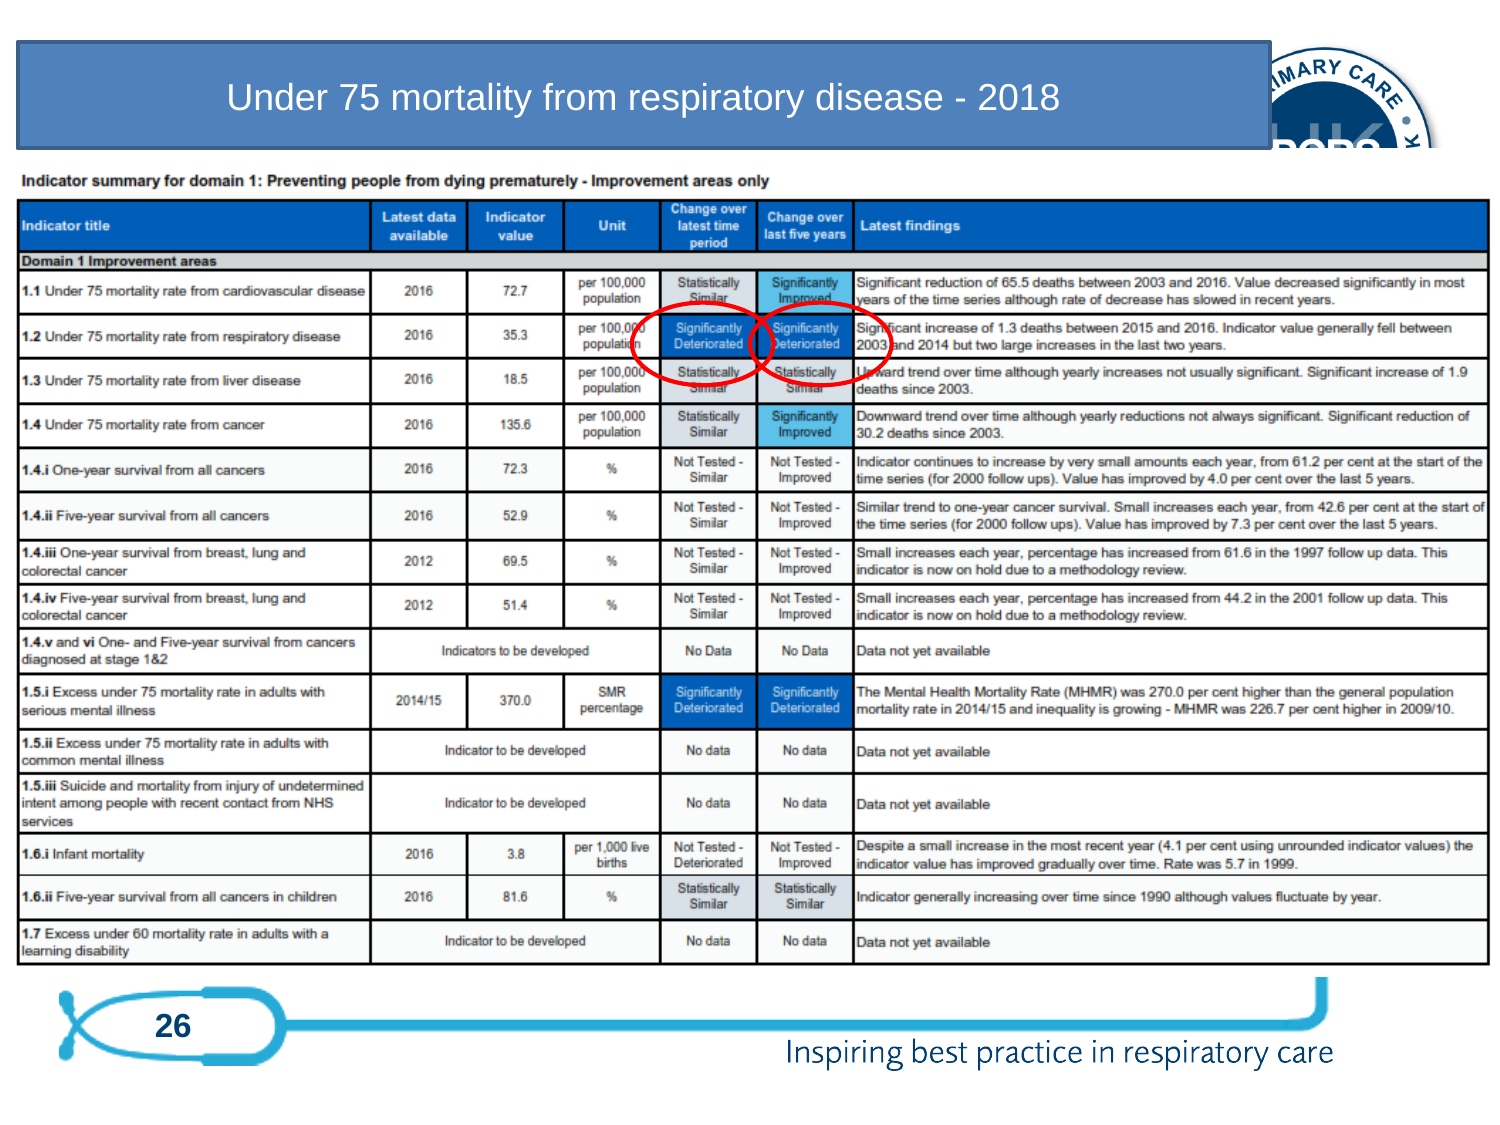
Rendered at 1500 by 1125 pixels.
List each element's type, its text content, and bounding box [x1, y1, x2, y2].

slide_number 26 [90, 1004, 256, 1053]
picture [0, 23, 1500, 1071]
text_box Under 75 mortality from respiratory disease - 2018 [16, 40, 1272, 146]
